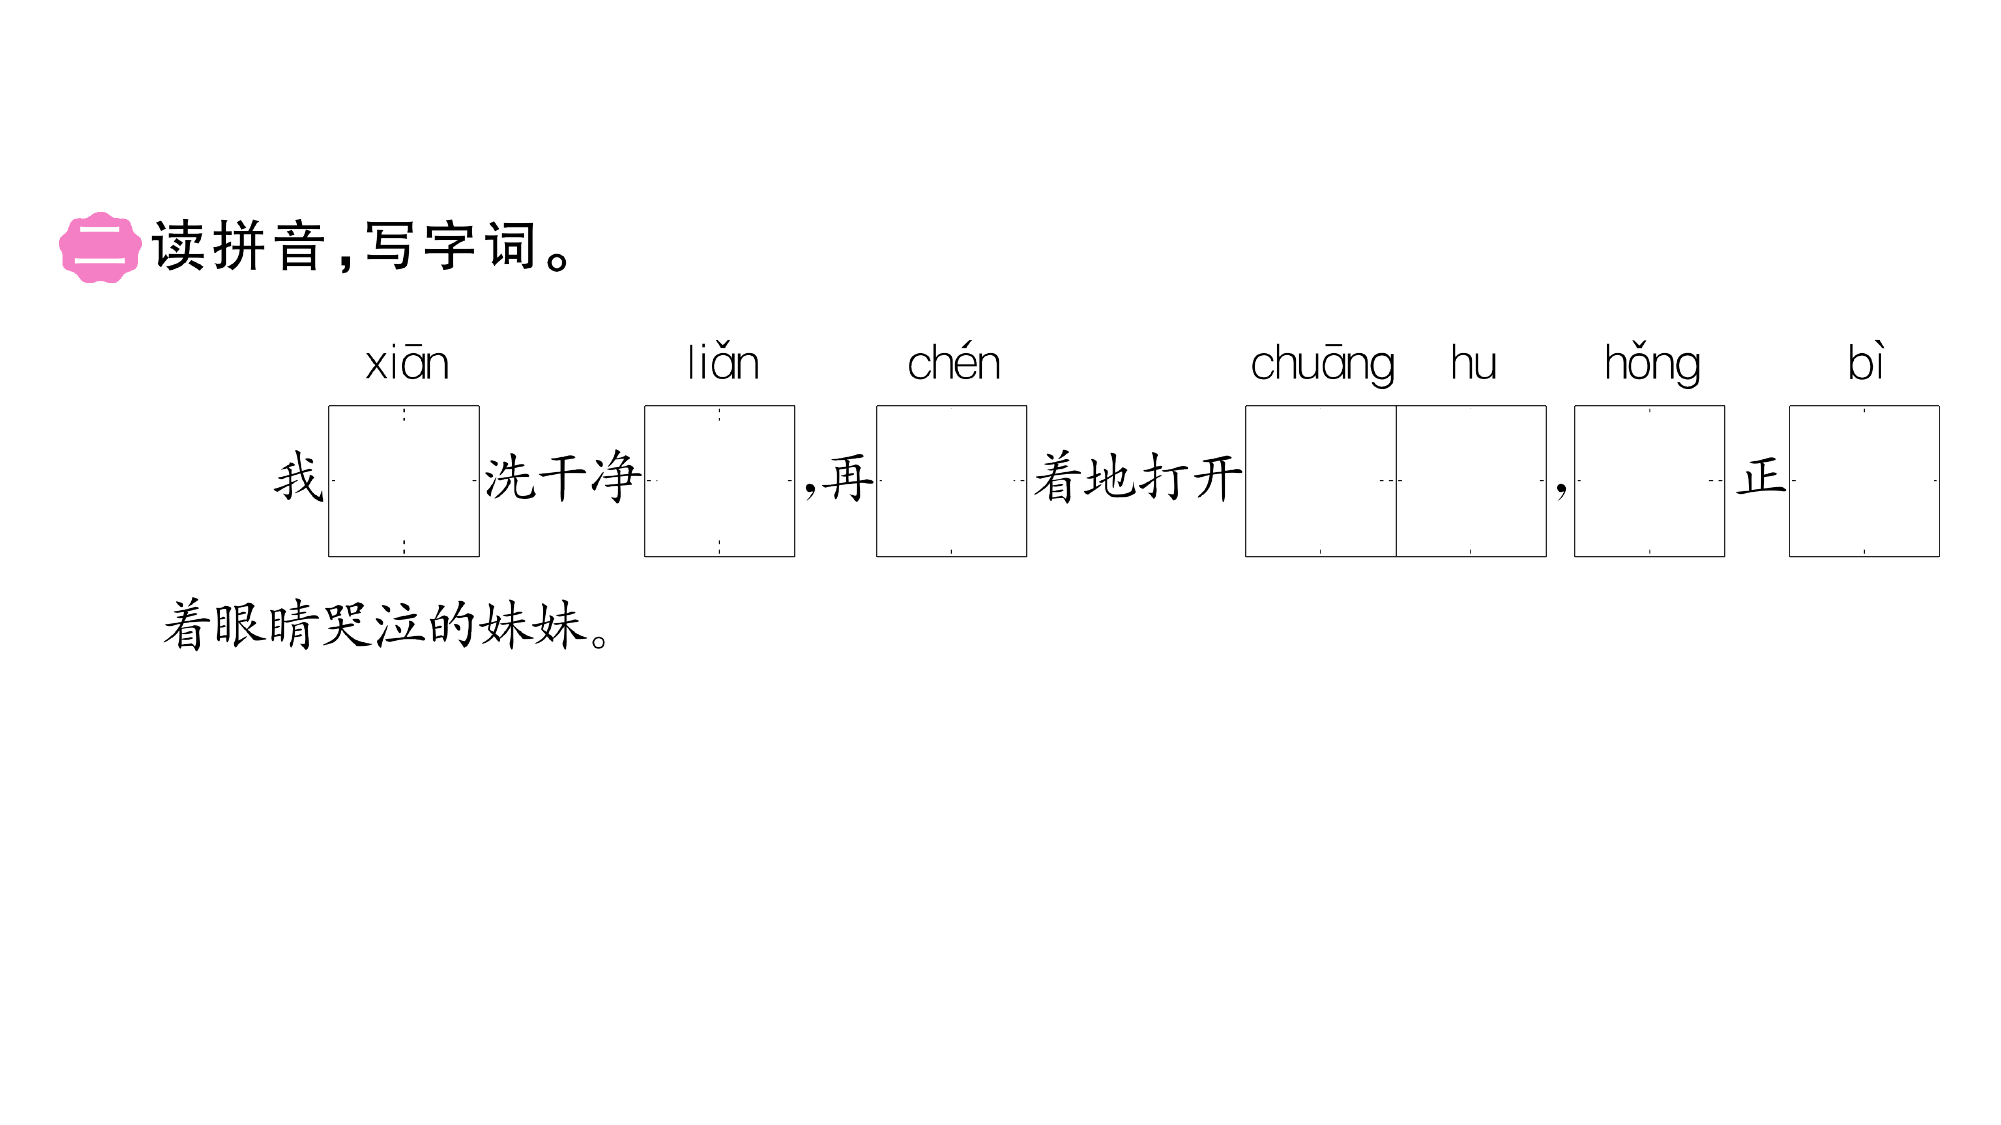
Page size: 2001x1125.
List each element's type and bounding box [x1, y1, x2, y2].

picture [55, 184, 1945, 672]
